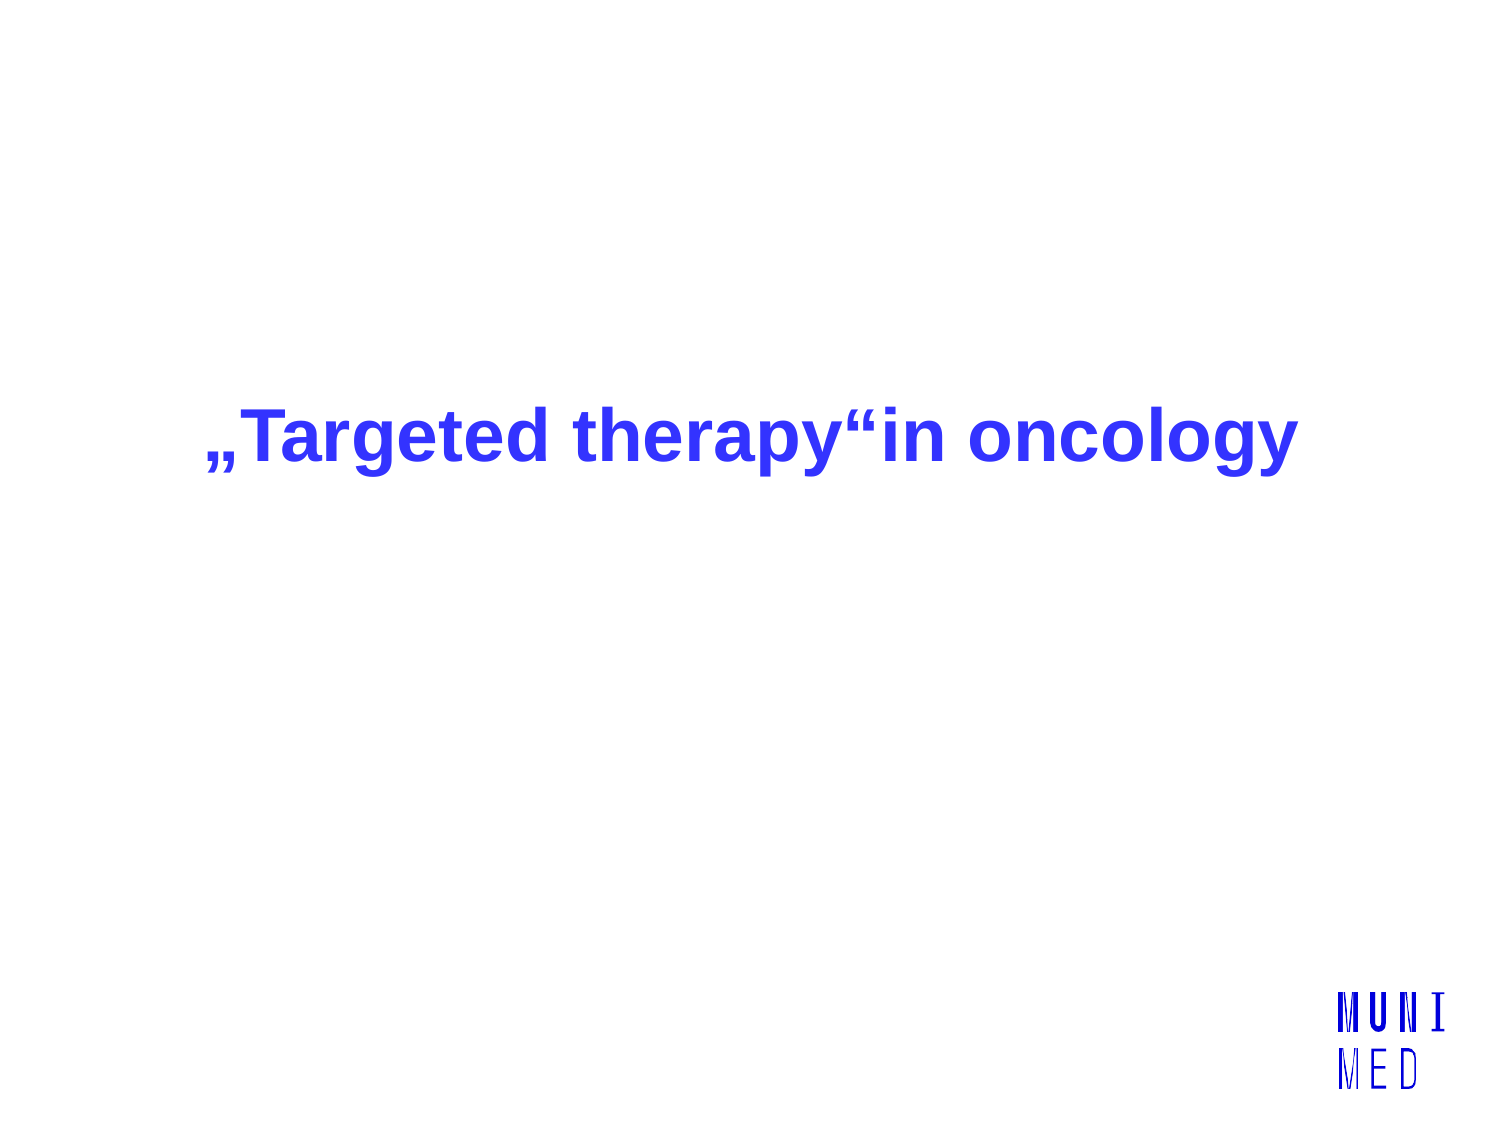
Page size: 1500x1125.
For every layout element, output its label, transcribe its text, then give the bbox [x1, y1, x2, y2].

picture [1400, 992, 1416, 1032]
picture [1338, 992, 1358, 1032]
title „Targeted therapy“in oncology [200, 384, 1308, 574]
picture [1401, 1048, 1416, 1089]
picture [1370, 992, 1386, 1032]
picture [1339, 1048, 1358, 1089]
